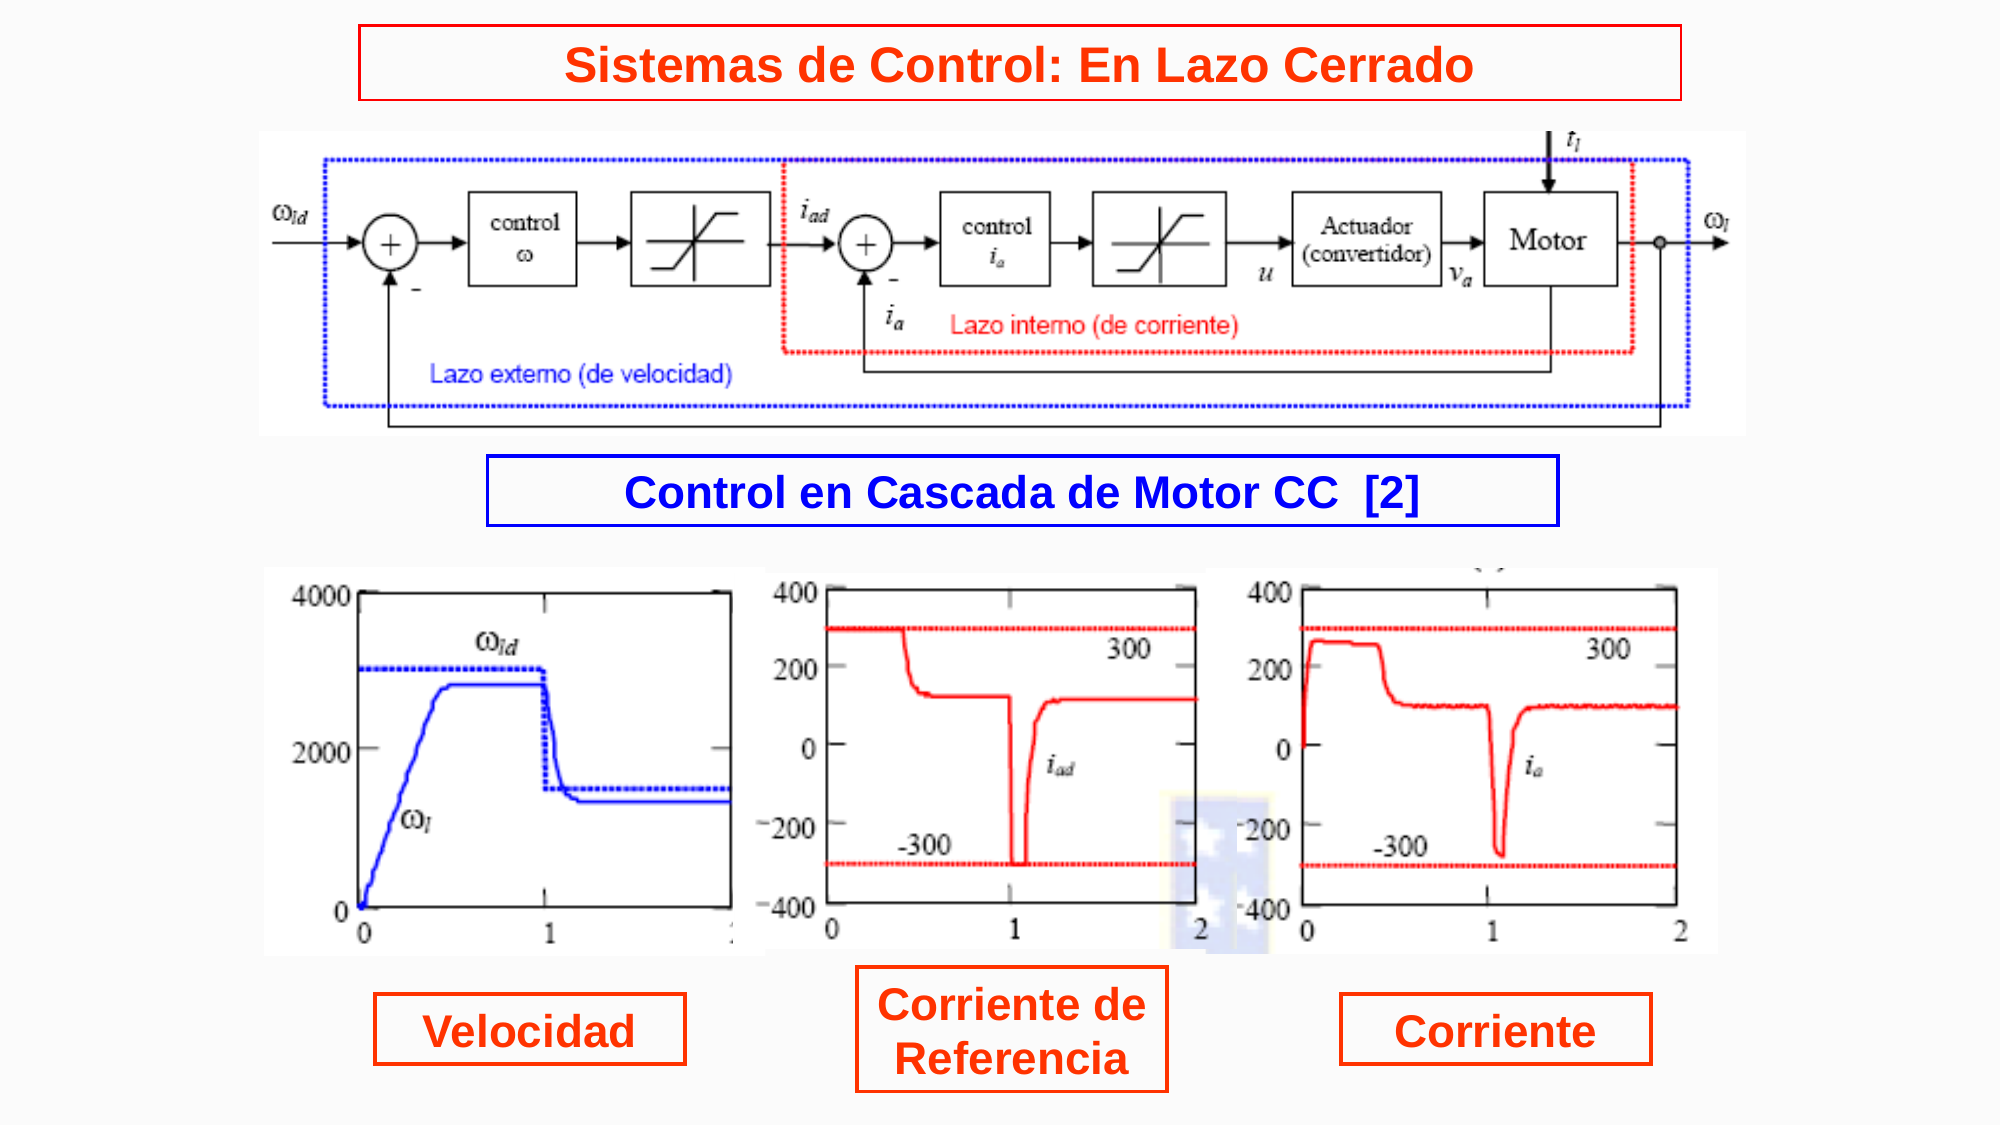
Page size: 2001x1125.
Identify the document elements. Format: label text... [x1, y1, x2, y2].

picture [259, 131, 1746, 436]
text_box Control en Cascada de Motor CC [2] [487, 455, 1559, 526]
text_box Corriente de Referencia [857, 966, 1167, 1092]
text_box Sistemas de Control: En Lazo Cerrado [359, 25, 1682, 101]
picture [263, 566, 1719, 956]
text_box Corriente [1341, 994, 1651, 1064]
text_box Velocidad [375, 994, 685, 1064]
